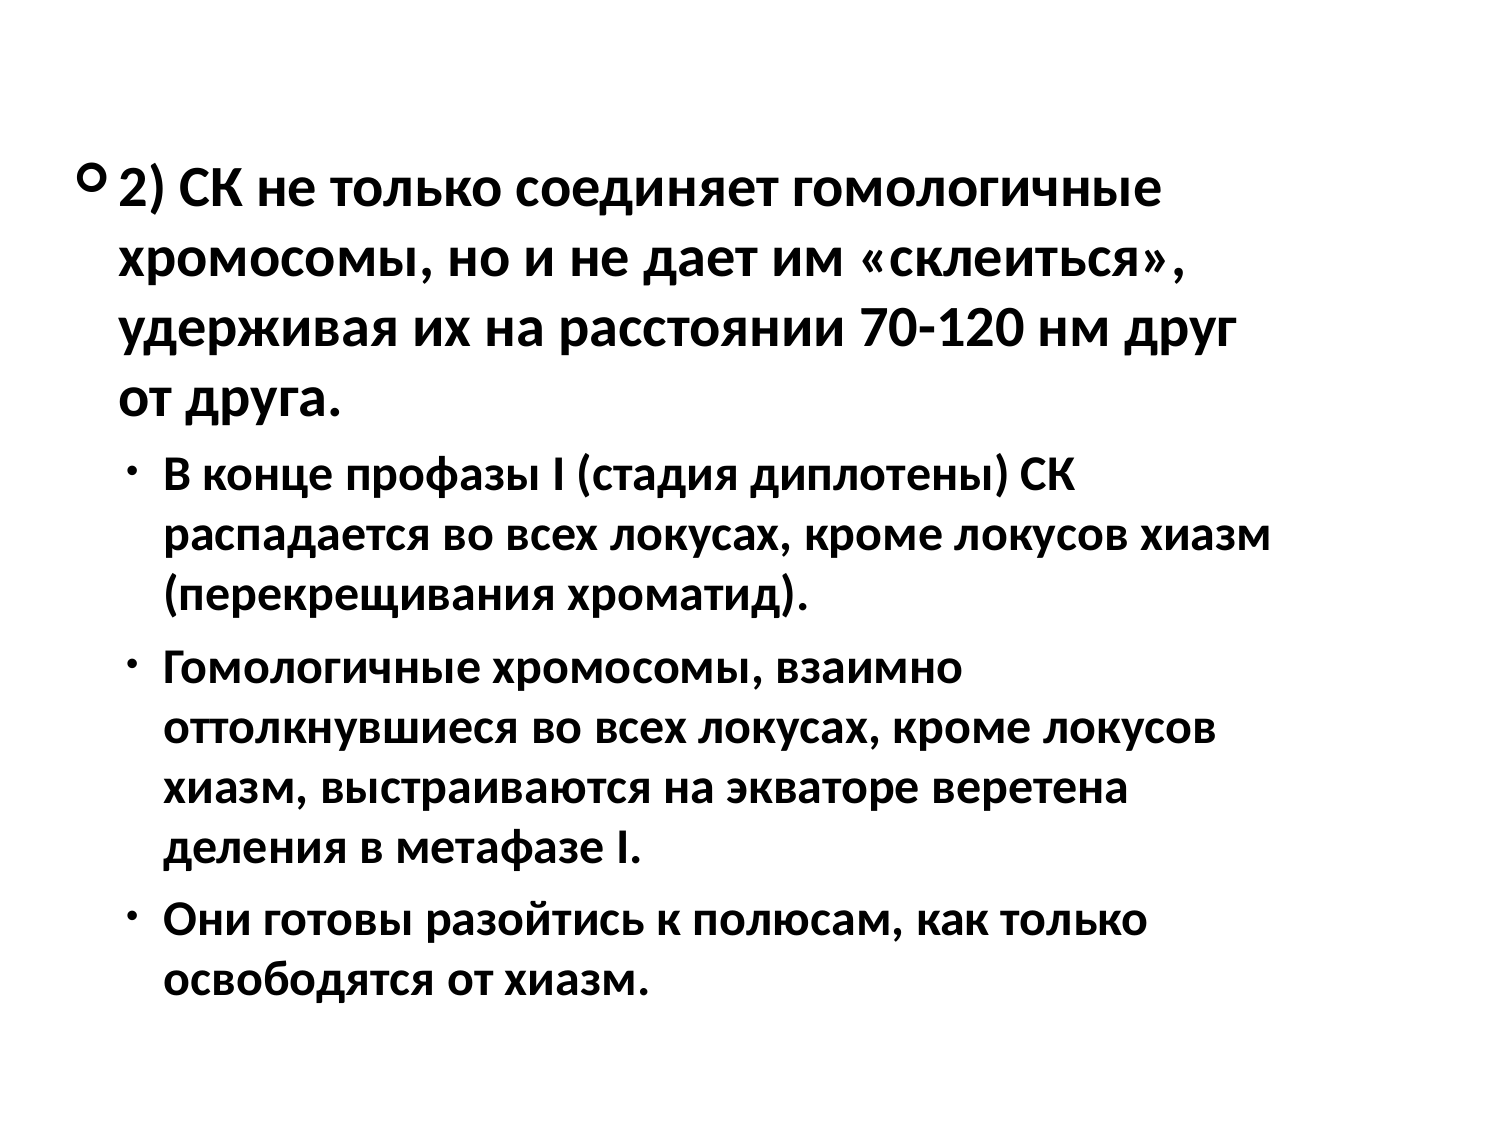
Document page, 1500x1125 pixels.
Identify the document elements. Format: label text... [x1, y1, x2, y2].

list 2) СК не только соединяет гомологичные хромосомы, но и не дает им «склеиться», удерживая их на расстоянии 70-120 нм друг от друга. В конце профазы I (стадия диплотены) СК распадается во всех локусах, кроме локусов хиазм (перекрещивания хроматид). Гомологичные хромосомы, взаимно оттолкнувшиеся во всех локусах, кроме локусов хиазм, выстраиваются на экваторе веретена деления в метафазе I. Они готовы разойтись к полюсам, как только освободятся от хиазм. [58, 140, 1300, 1062]
